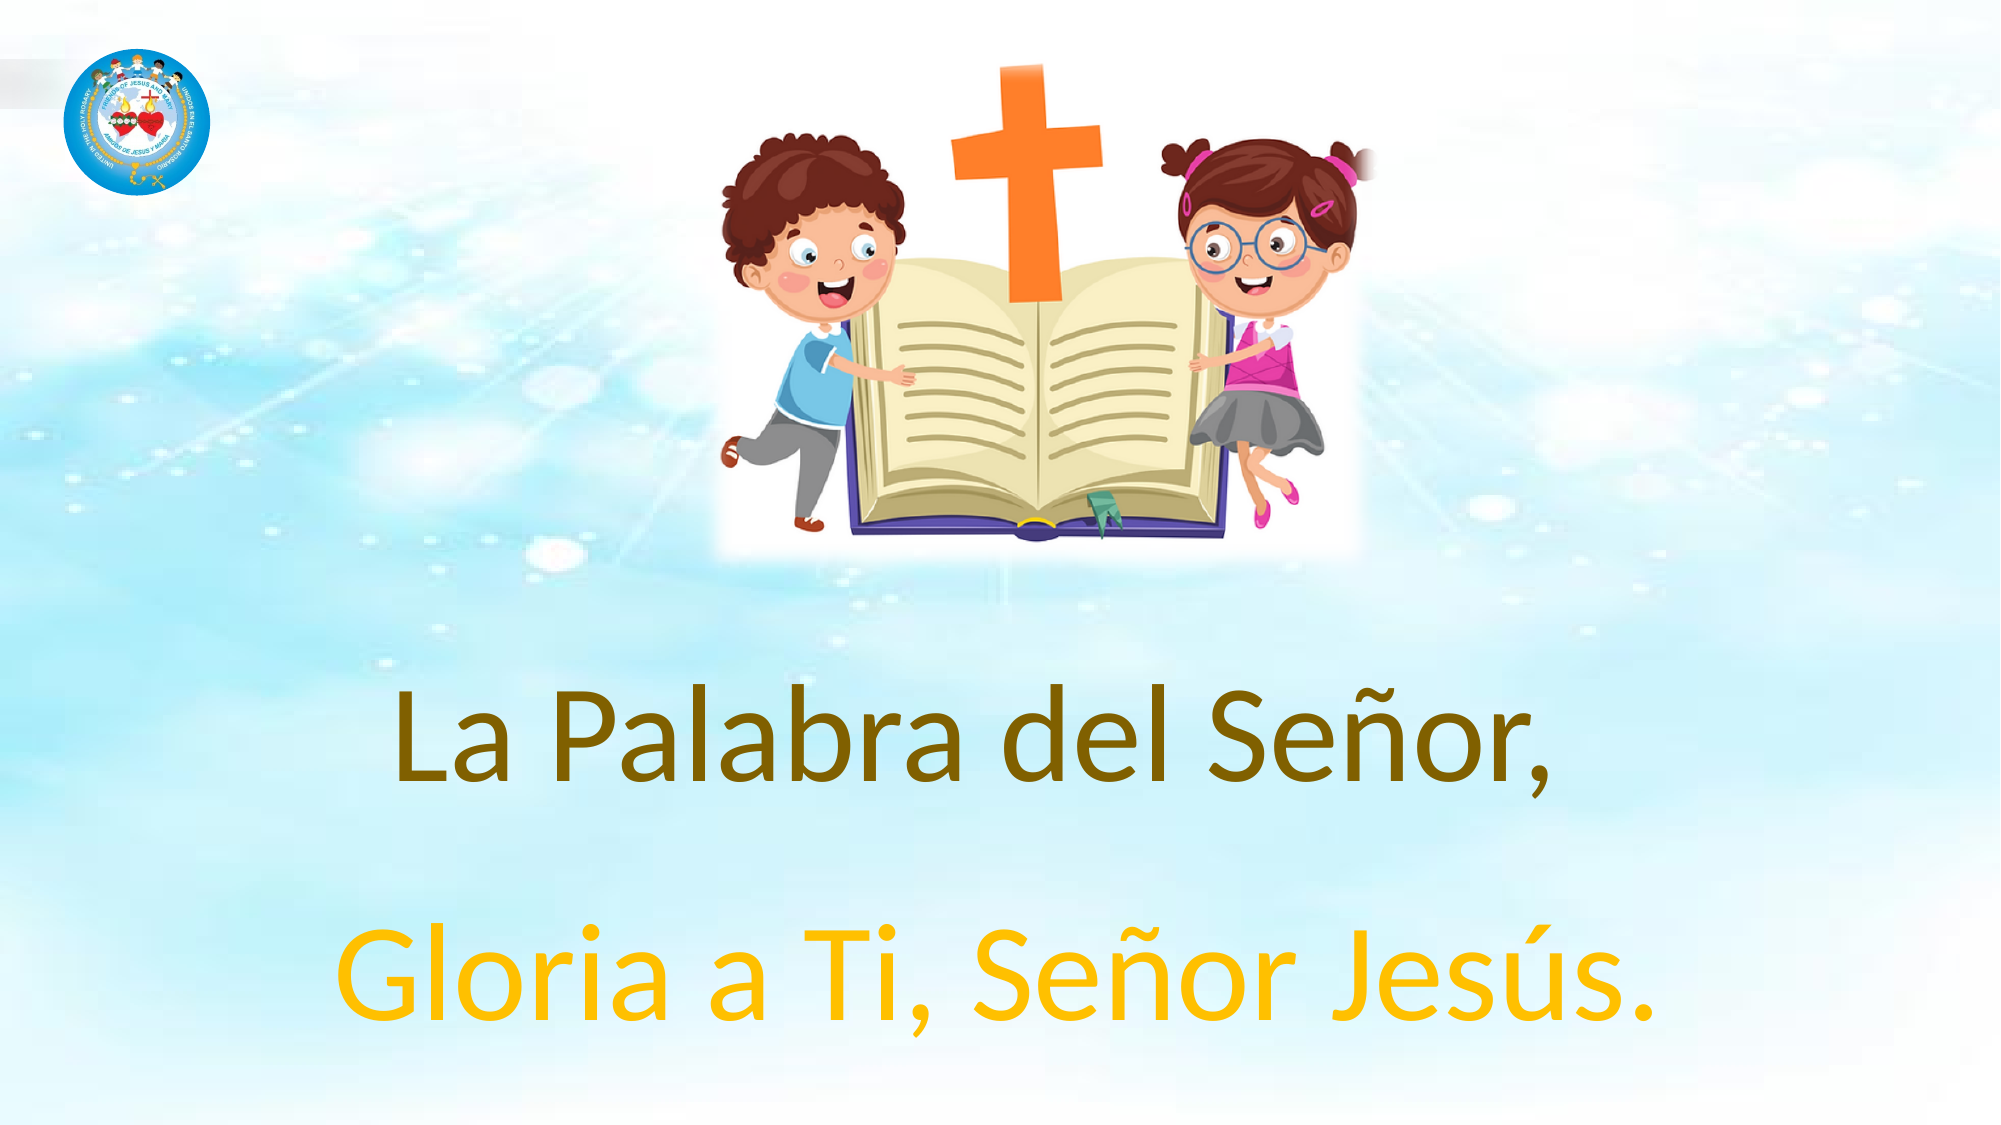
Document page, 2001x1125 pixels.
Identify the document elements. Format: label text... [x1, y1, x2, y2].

text_box Gloria a Ti, Señor Jesús. [318, 892, 1682, 1094]
picture [0, 0, 2001, 1125]
subtitle La Palabra del Señor, [375, 653, 1701, 855]
